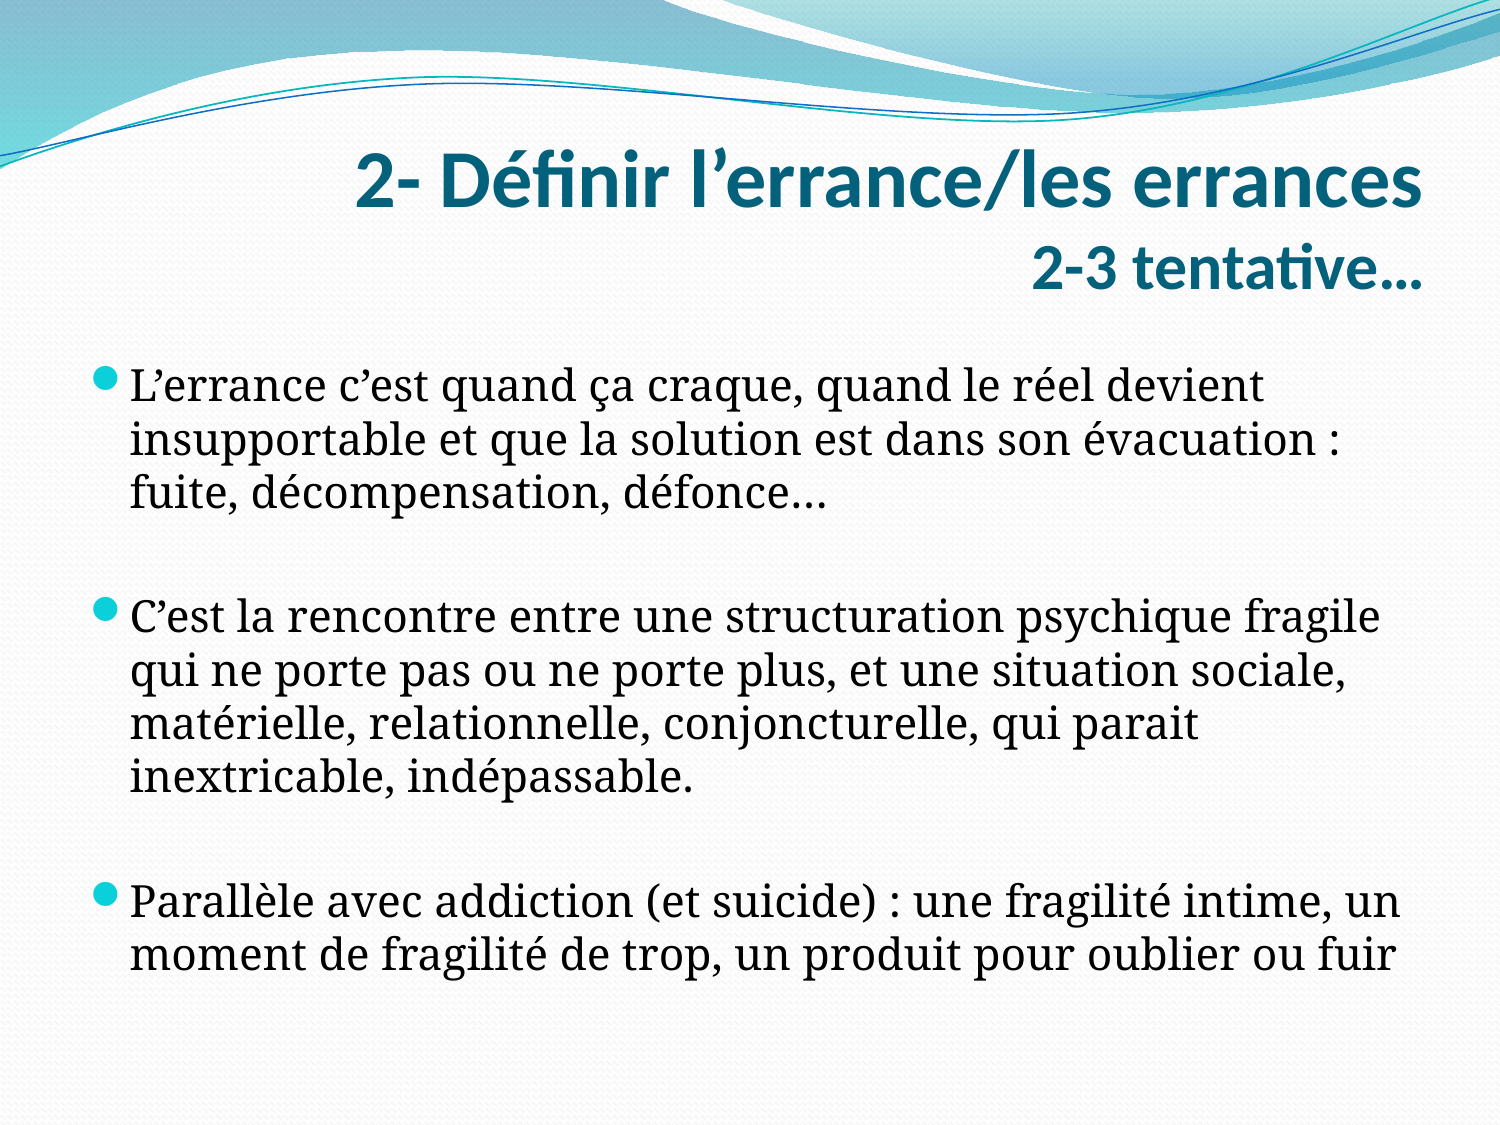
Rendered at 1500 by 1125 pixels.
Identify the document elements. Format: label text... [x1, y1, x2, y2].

title 2- Définir l’errance/les errances 2-3 tentative… [75, 115, 1425, 303]
list L’errance c’est quand ça craque, quand le réel devient insupportable et que la solution est dans son évacuation : fuite, décompensation, défonce… C’est la rencontre entre une structuration psychique fragile qui ne porte pas ou ne porte plus, et une situation sociale, matérielle, relationnelle, conjoncturelle, qui parait inextricable, indépassable. Parallèle avec addiction (et suicide) : une fragilité intime, un moment de fragilité de trop, un produit pour oublier ou fuir [75, 349, 1425, 1038]
